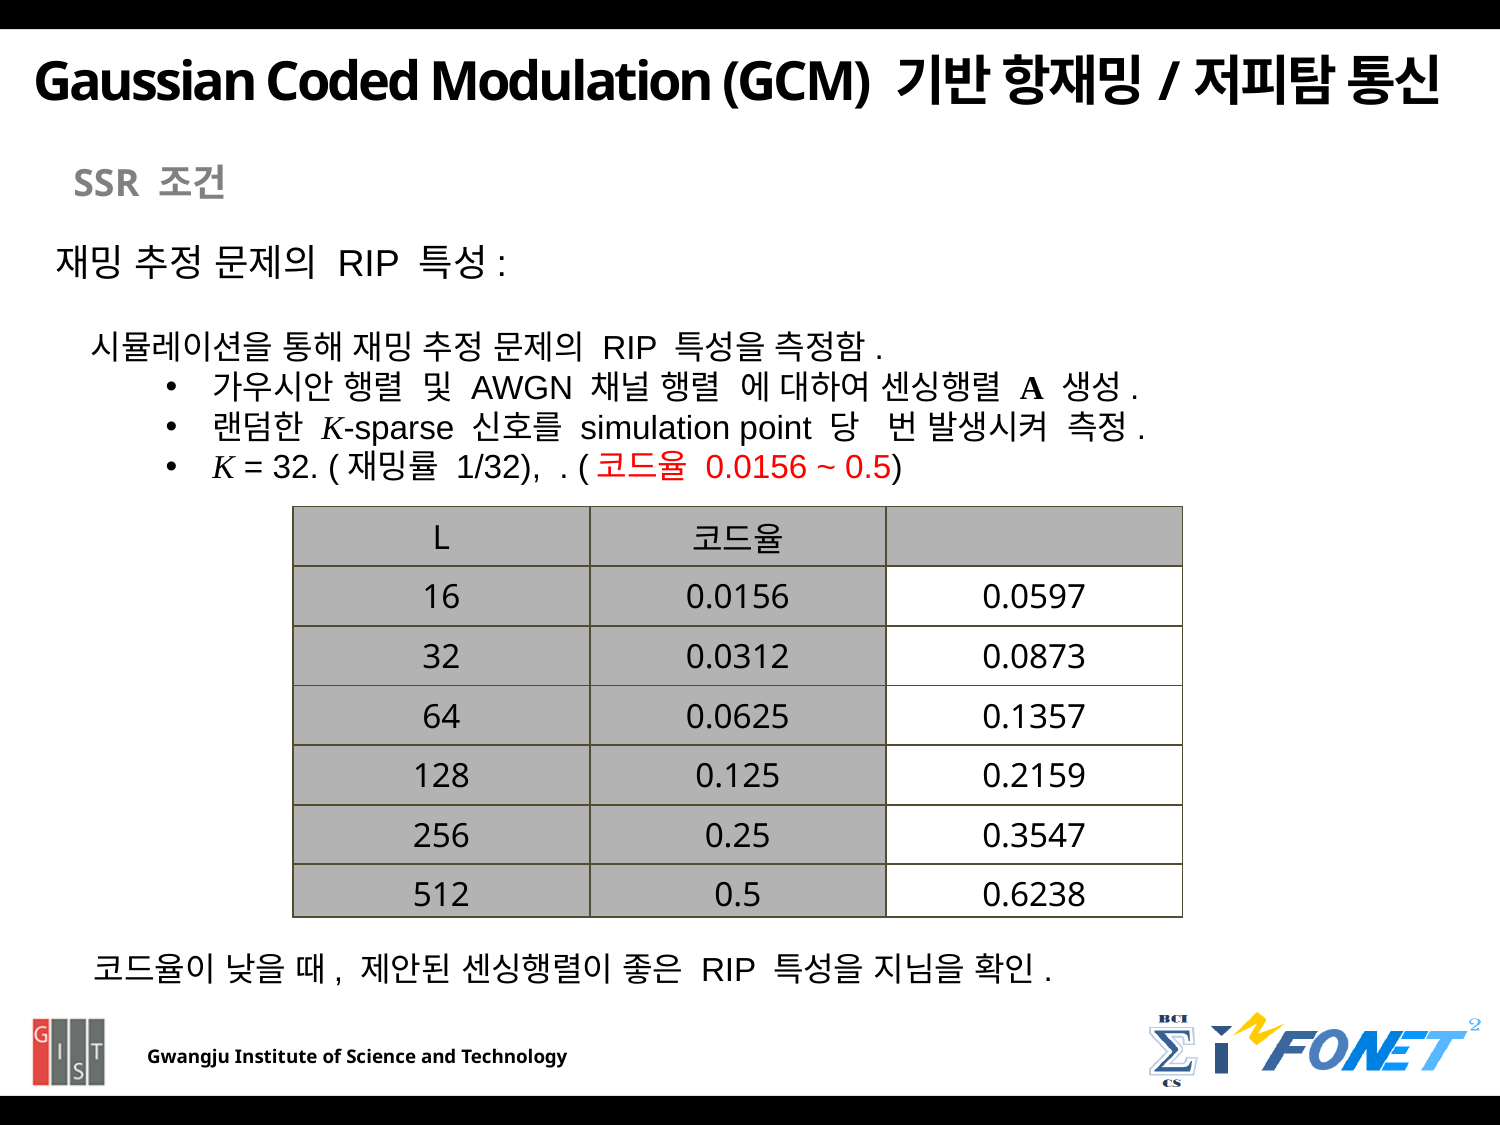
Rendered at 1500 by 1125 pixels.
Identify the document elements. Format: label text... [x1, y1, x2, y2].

text_box Gaussian Coded Modulation (GCM) 기반 항재밍/저피탐 통신 [17, 38, 1483, 120]
text_box 재밍 추정 문제의 RIP 특성: [40, 231, 1436, 292]
text_box SSR 조건 [57, 149, 870, 213]
text_box 코드율이 낮을 때, 제안된 센싱행렬이 좋은 RIP 특성을 지님을 확인. [79, 940, 1462, 996]
picture [24, 1008, 113, 1095]
picture [1148, 1008, 1500, 1093]
